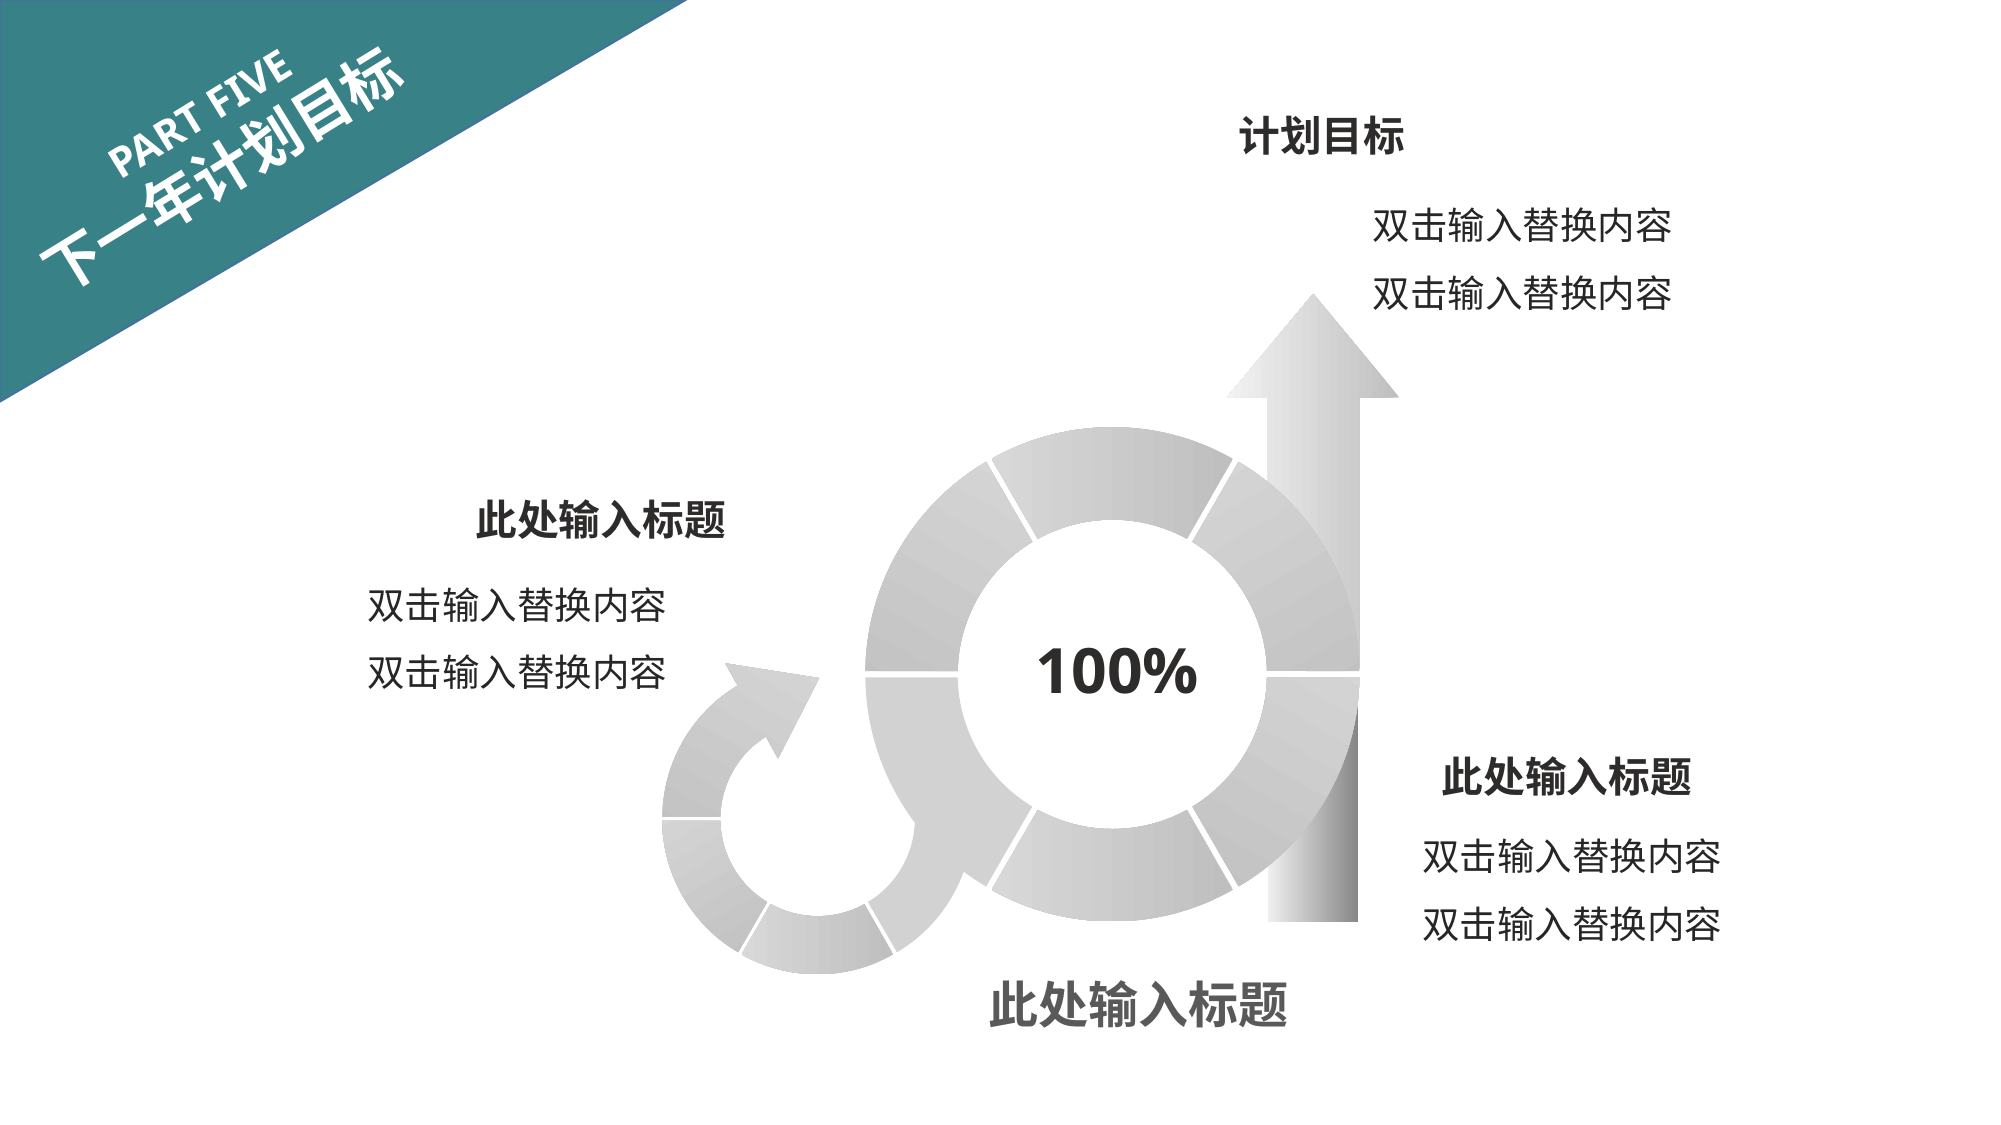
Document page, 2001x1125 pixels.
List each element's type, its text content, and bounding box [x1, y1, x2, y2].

text_box 双击输入替换内容双击输入替换内容 [1407, 803, 1741, 954]
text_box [698, 273, 1380, 995]
text_box 此处输入标题 [419, 486, 698, 551]
text_box 计划目标 [1186, 102, 1458, 168]
text_box 双击输入替换内容双击输入替换内容 [1358, 172, 1692, 323]
text_box 此处输入标题 [1393, 743, 1741, 808]
text_box 双击输入替换内容双击输入替换内容 [352, 551, 686, 702]
text_box [0, 0, 688, 403]
text_box PART FIVE 下一年计划目标 [0, 0, 442, 320]
text_box 此处输入标题 [973, 995, 1304, 1042]
